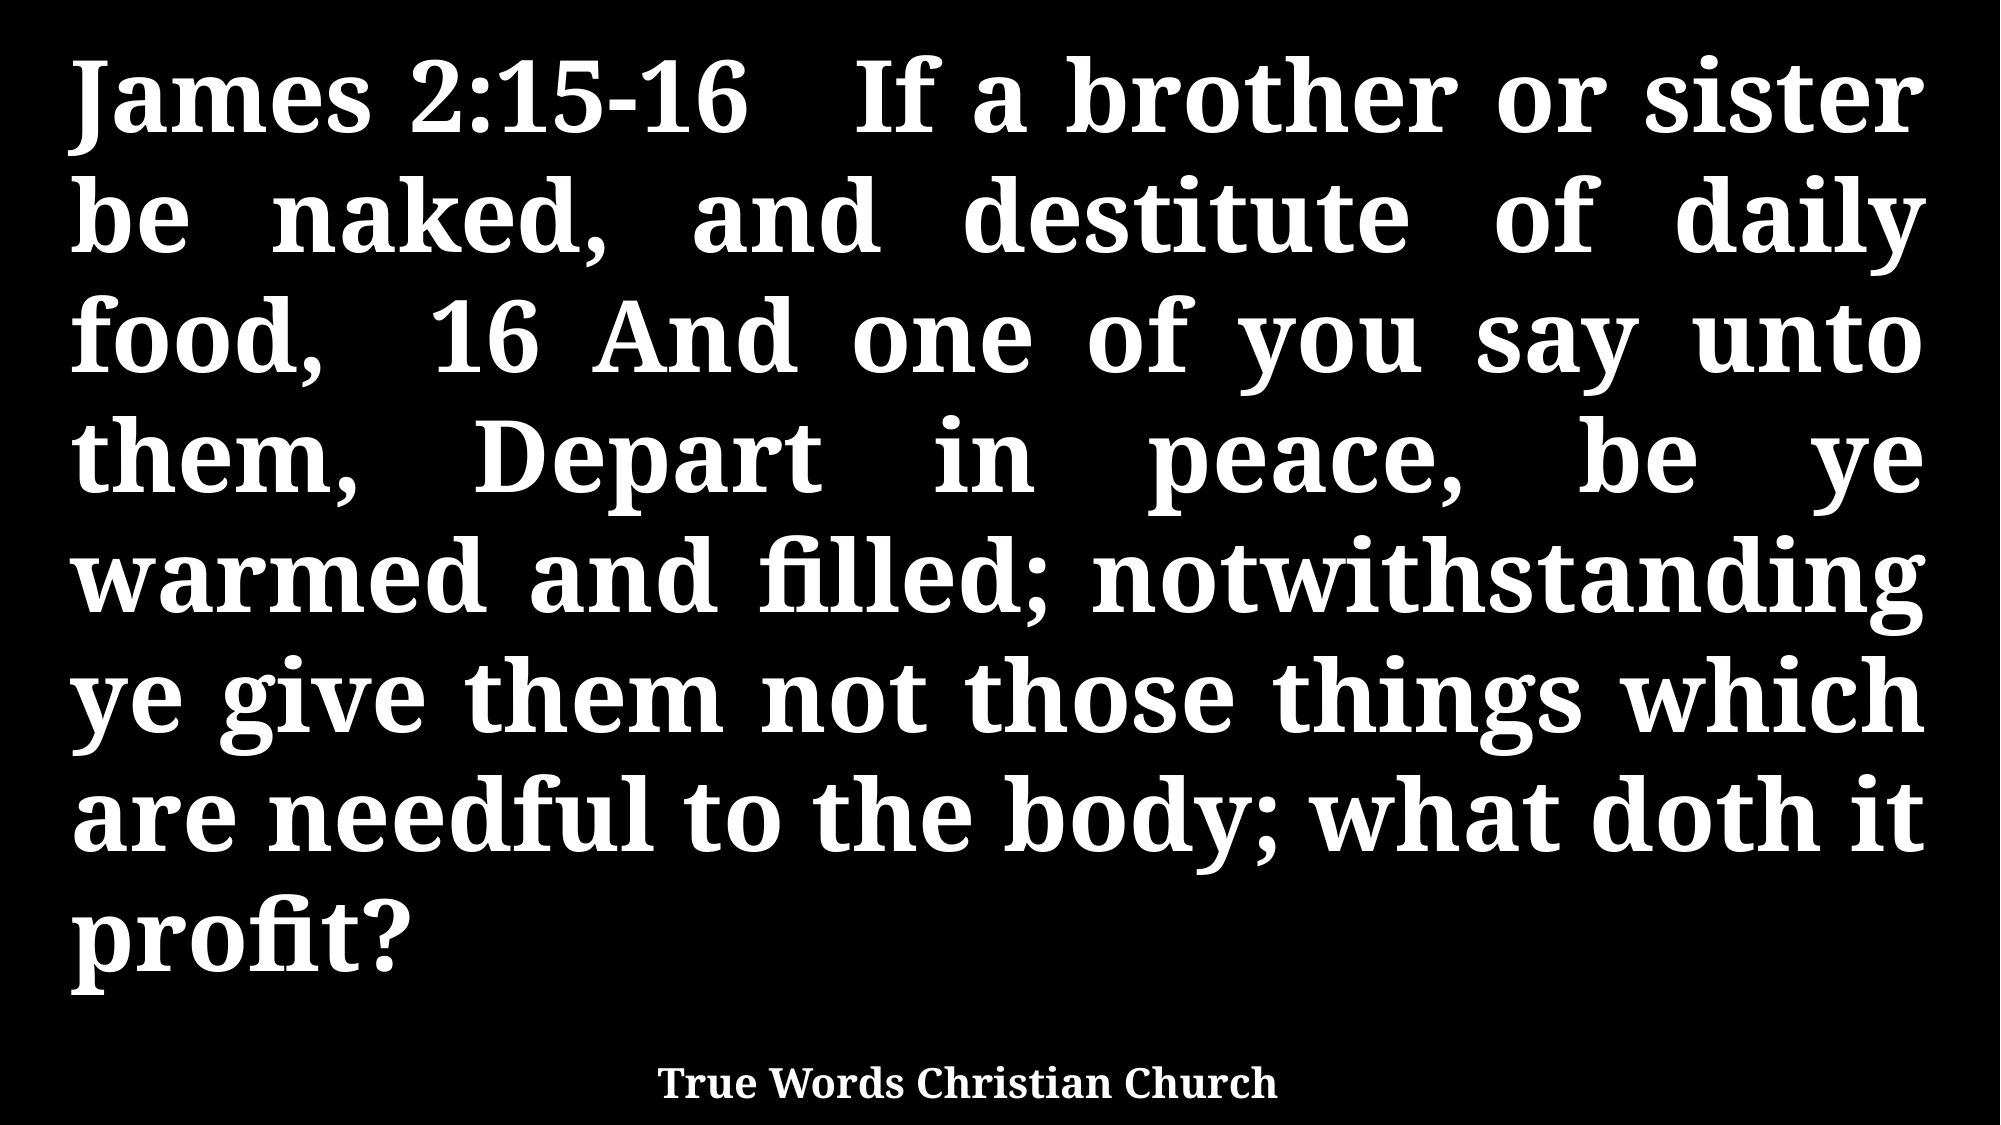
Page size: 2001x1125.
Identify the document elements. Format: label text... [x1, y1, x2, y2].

text_box True Words Christian Church [642, 1049, 1294, 1114]
text_box James 2:15-16 If a brother or sister be naked, and destitute of daily food, 16 And one of you say unto them, Depart in peace, be ye warmed and filled; notwithstanding ye give them not those things which are needful to the body; what doth it profit? [55, 24, 1944, 1000]
